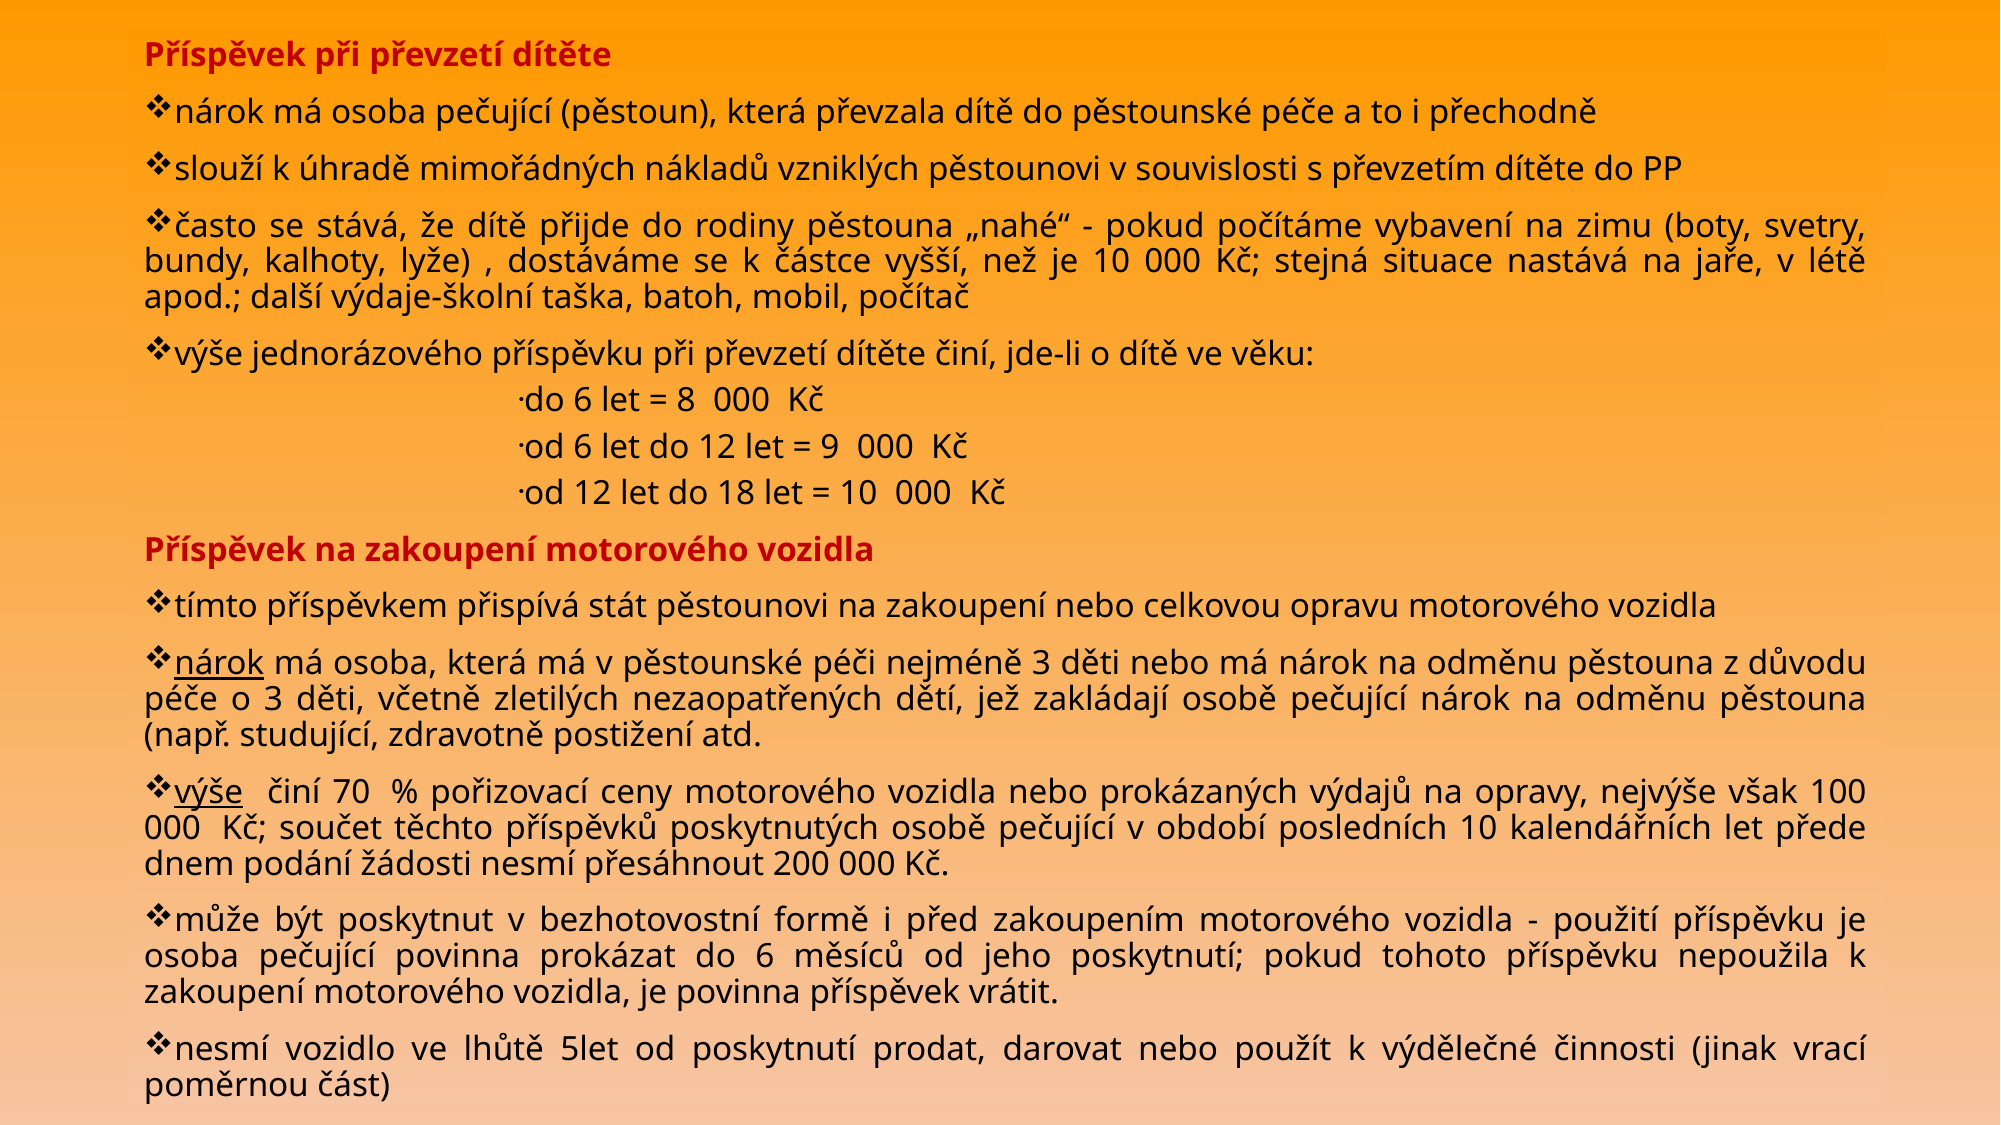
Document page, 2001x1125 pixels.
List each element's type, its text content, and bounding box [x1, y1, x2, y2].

subtitle Příspěvek při převzetí dítěte nárok má osoba pečující (pěstoun), která převzala dítě do pěstounské péče a to i přechodně slouží k úhradě mimořádných nákladů vzniklých pěstounovi v souvislosti s převzetím dítěte do PP často se stává, že dítě přijde do rodiny pěstouna „nahé“ - pokud počítáme vybavení na zimu (boty, svetry, bundy, kalhoty, lyže) , dostáváme se k částce vyšší, než je 10 000 Kč; stejná situace nastává na jaře, v létě apod.; další výdaje-školní taška, batoh, mobil, počítač výše jednorázového příspěvku při převzetí dítěte činí, jde-li o dítě ve věku: do 6 let = 8 000 Kč od 6 let do 12 let = 9 000 Kč od 12 let do 18 let = 10 000 Kč Příspěvek na zakoupení motorového vozidla tímto příspěvkem přispívá stát pěstounovi na zakoupení nebo celkovou opravu motorového vozidla nárok má osoba, která má v pěstounské péči nejméně 3 děti nebo má nárok na odměnu pěstouna z důvodu péče o 3 děti, včetně zletilých nezaopatřených dětí, jež zakládají osobě pečující nárok na odměnu pěstouna (např. studující, zdravotně postižení atd. výše činí 70 % pořizovací ceny motorového vozidla nebo prokázaných výdajů na opravy, nejvýše však 100 000 Kč; součet těchto příspěvků poskytnutých osobě pečující v období posledních 10 kalendářních let přede dnem podání žádosti nesmí přesáhnout 200 000 Kč. může být poskytnut v bezhotovostní formě i před zakoupením motorového vozidla - použití příspěvku je osoba pečující povinna prokázat do 6 měsíců od jeho poskytnutí; pokud tohoto příspěvku nepoužila k zakoupení motorového vozidla, je povinna příspěvek vrátit. nesmí vozidlo ve lhůtě 5let od poskytnutí prodat, darovat nebo použít k výdělečné činnosti (jinak vrací poměrnou část) [128, 30, 1885, 1104]
